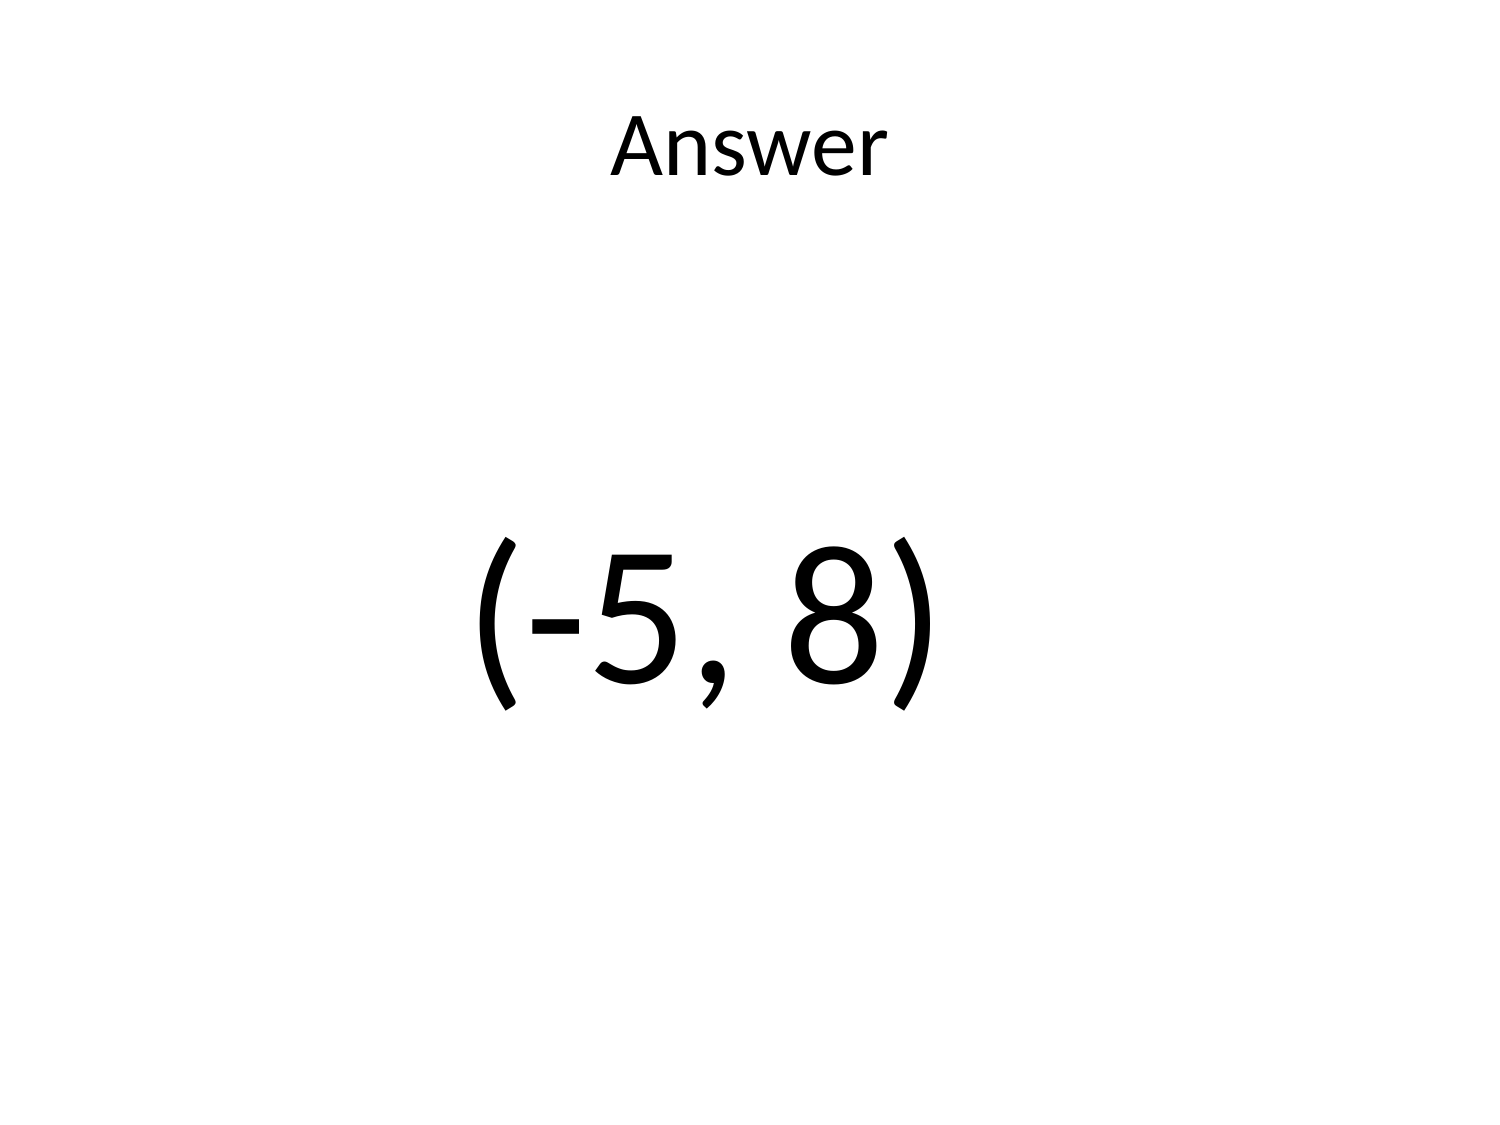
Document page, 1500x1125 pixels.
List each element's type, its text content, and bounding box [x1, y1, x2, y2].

list (-5, 8) [75, 262, 1425, 1005]
title Answer [75, 45, 1425, 233]
